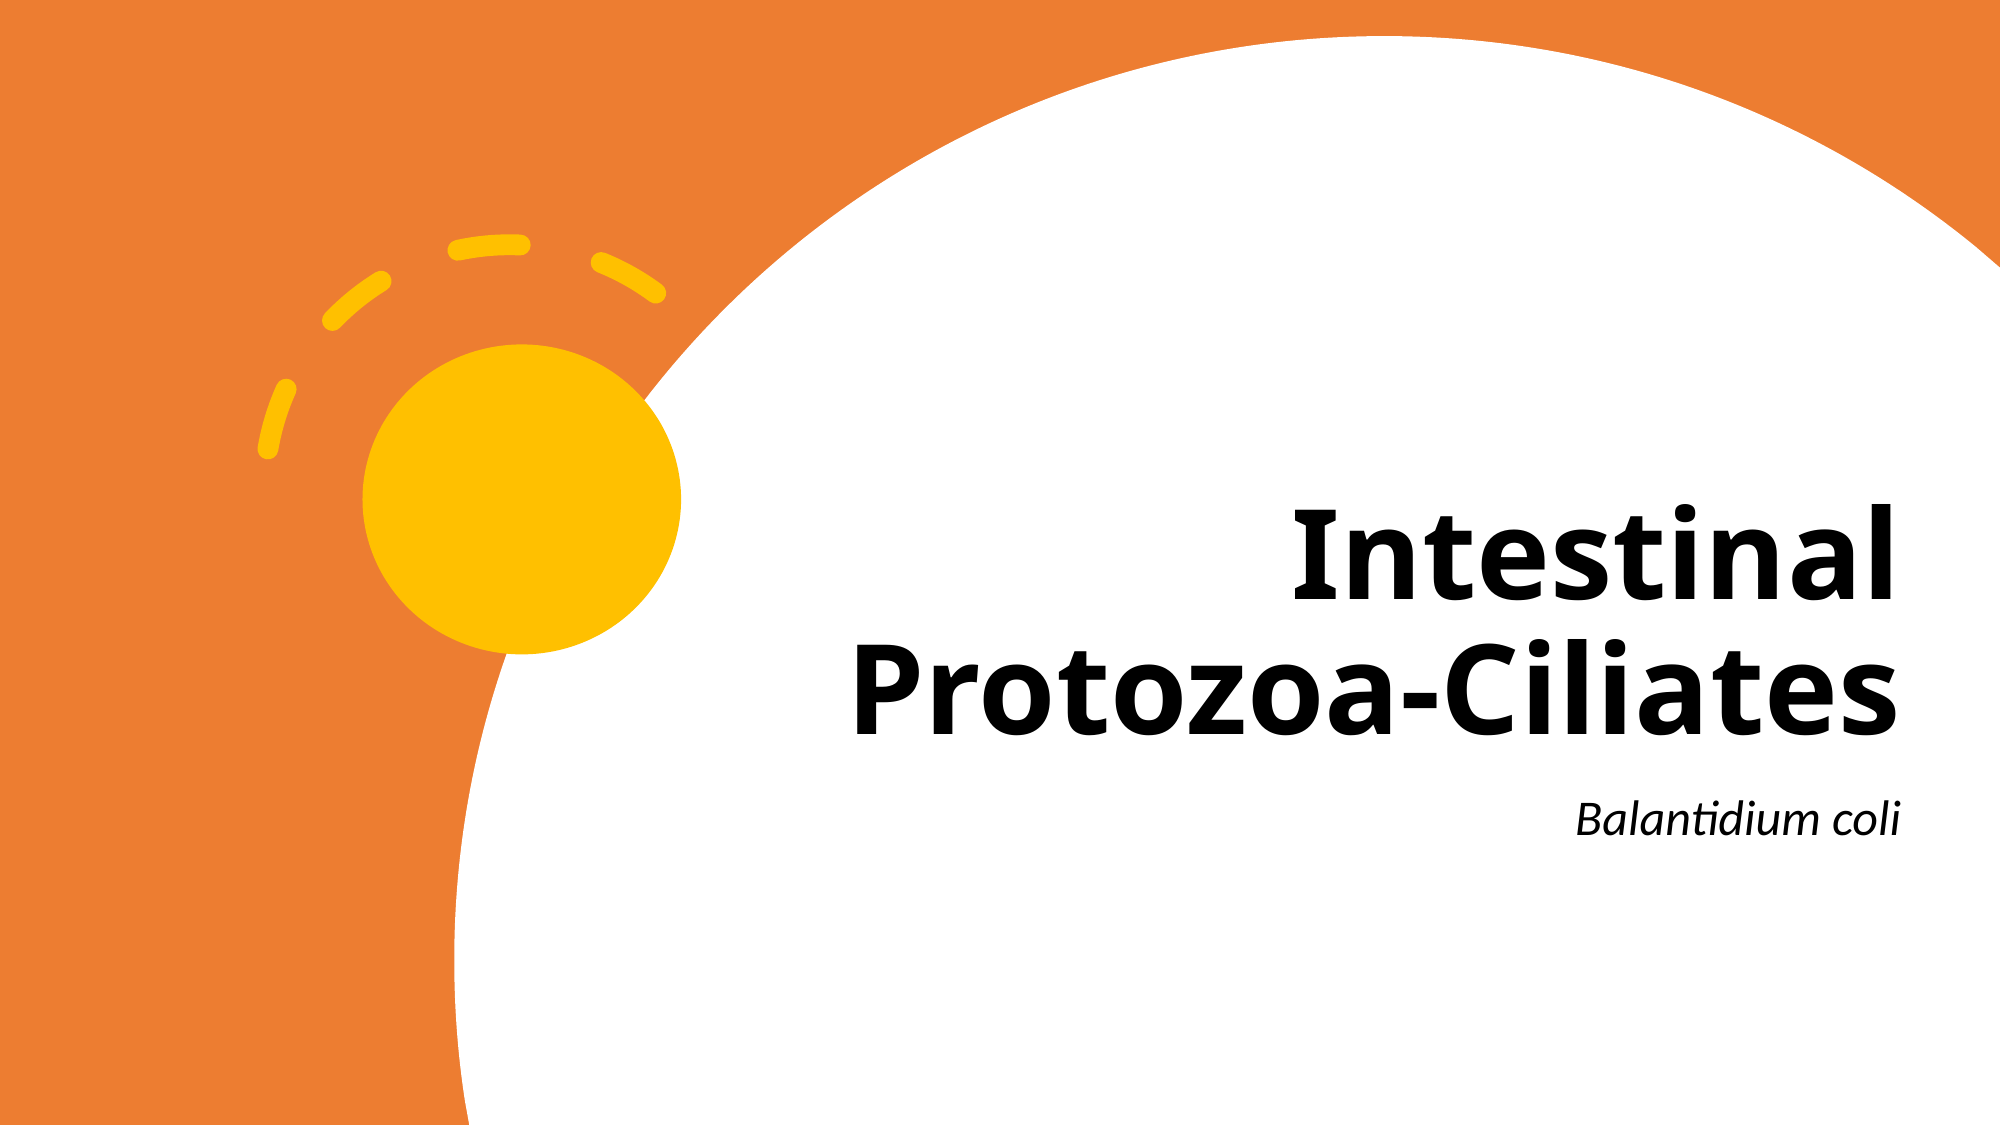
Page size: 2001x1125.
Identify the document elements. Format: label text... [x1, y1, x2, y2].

title Intestinal Protozoa-Ciliates [662, 318, 1917, 770]
text_box [453, 35, 2000, 1125]
text_box [361, 373, 662, 656]
list Balantidium coli [662, 784, 1917, 1003]
text_box [267, 244, 676, 490]
text_box [0, 0, 2000, 1125]
